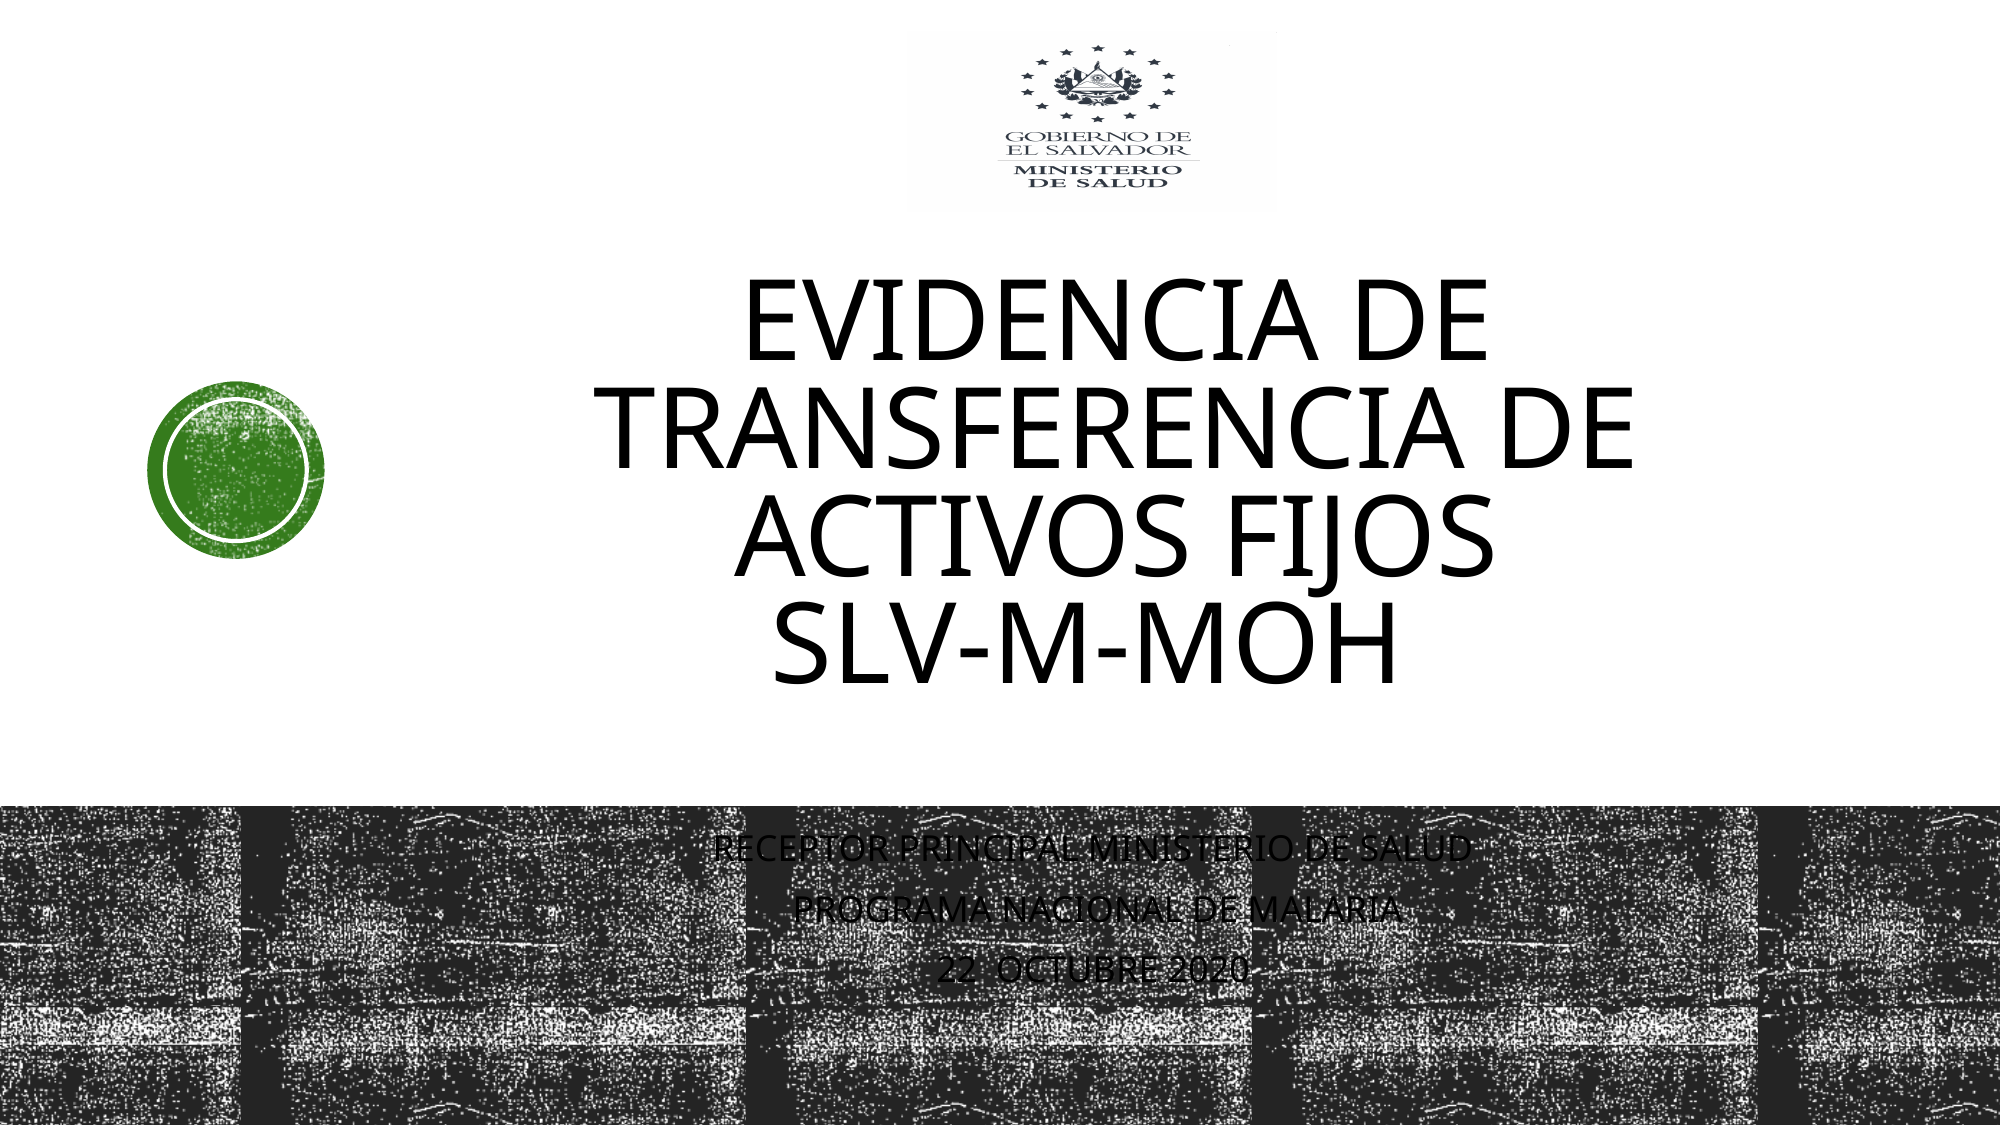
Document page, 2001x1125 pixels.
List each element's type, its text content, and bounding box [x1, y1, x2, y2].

picture [907, 31, 1277, 212]
list RECEPTOR PRINCIPAL MINISTERIO DE SALUD PROGRAMA NACIONAL DE MALARIA 22 OCTUBRE 2020 [355, 823, 1841, 999]
title Evidencia de transferencia de activos fijos slv-m-moh [355, 201, 1878, 779]
